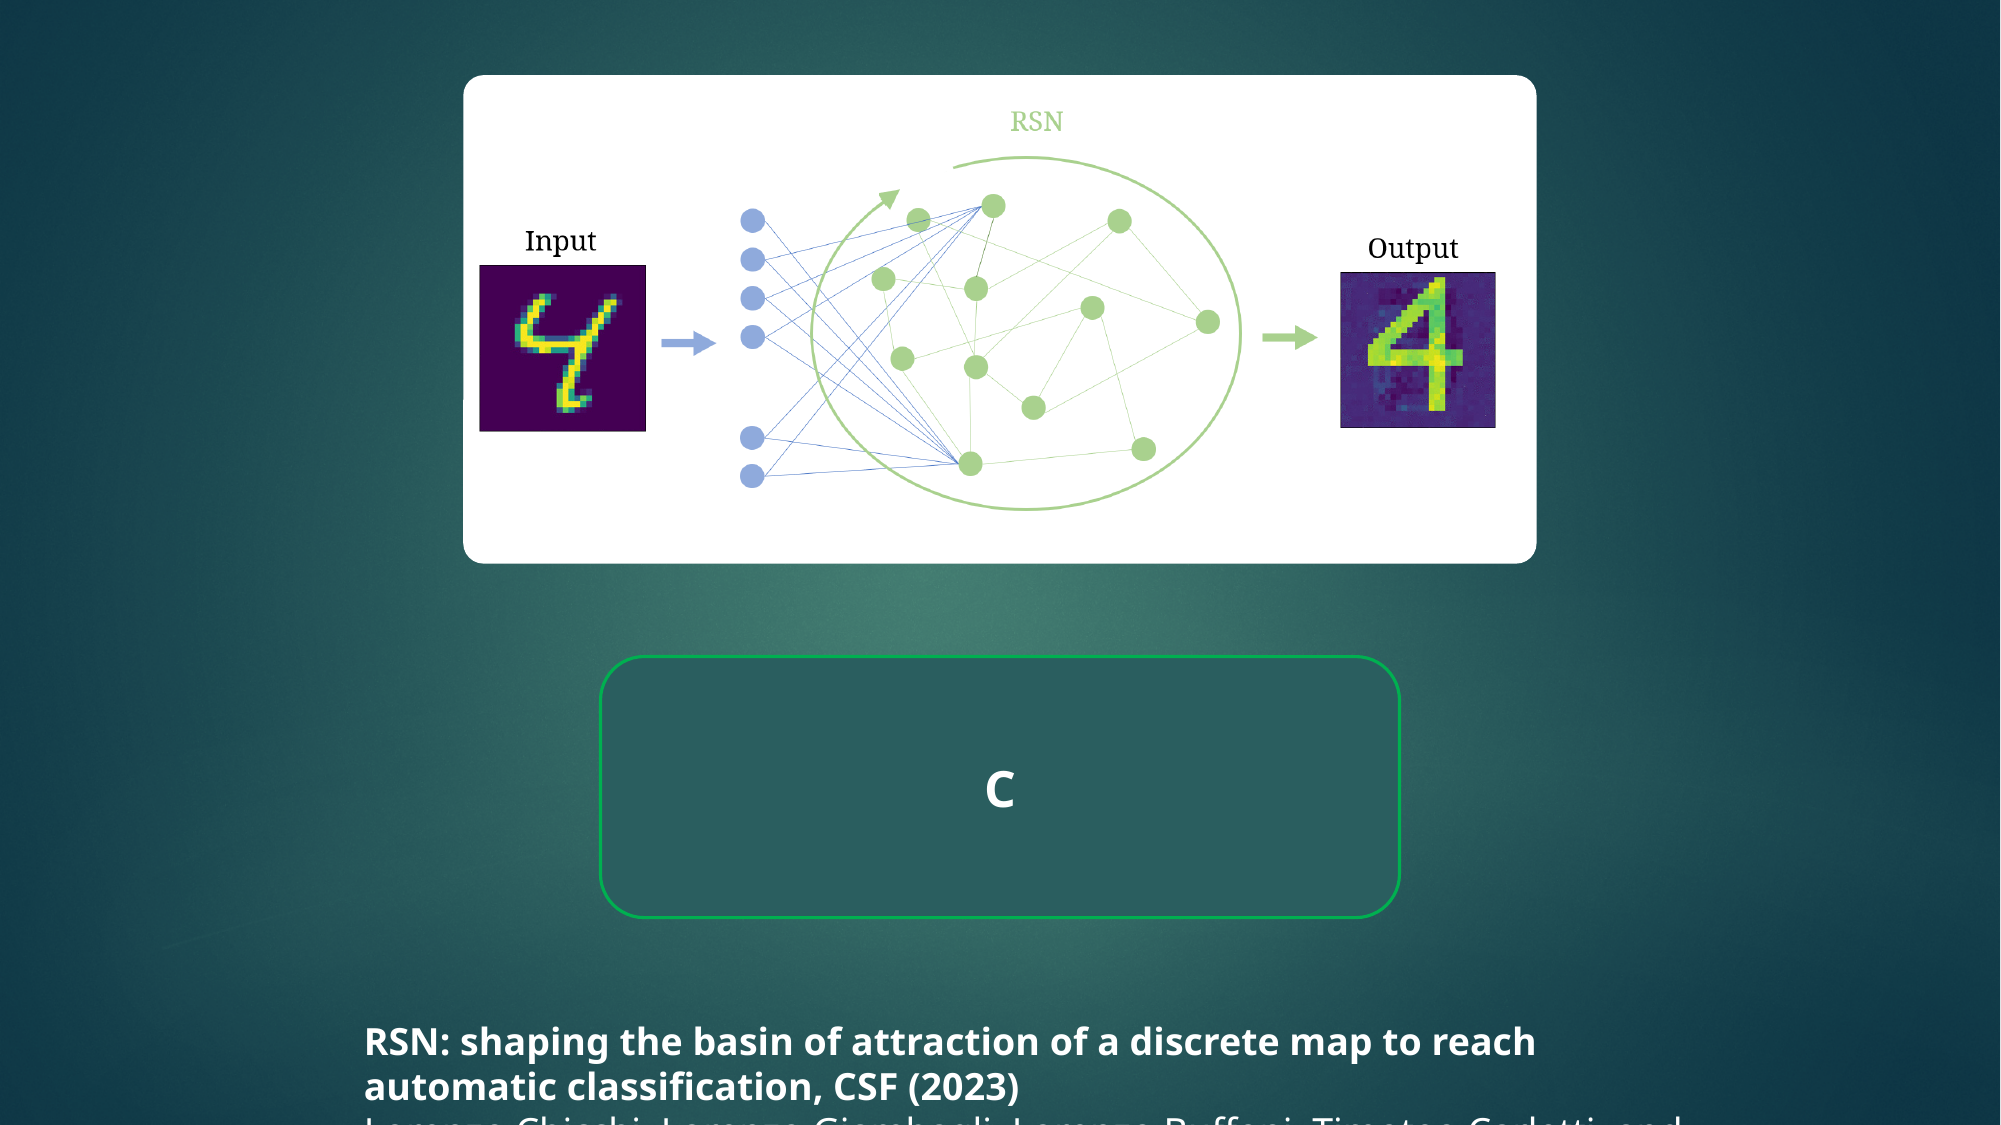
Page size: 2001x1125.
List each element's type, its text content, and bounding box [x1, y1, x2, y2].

picture [463, 74, 1537, 564]
text_box RSN: shaping the basin of attraction of a discrete map to reach automatic classification, CSF (2023) Lorenzo Chicchi, Lorenzo Giambagli, Lorenzo Buffoni, Timoteo Carletti, and Duccio Fanelli [348, 1010, 1744, 1125]
